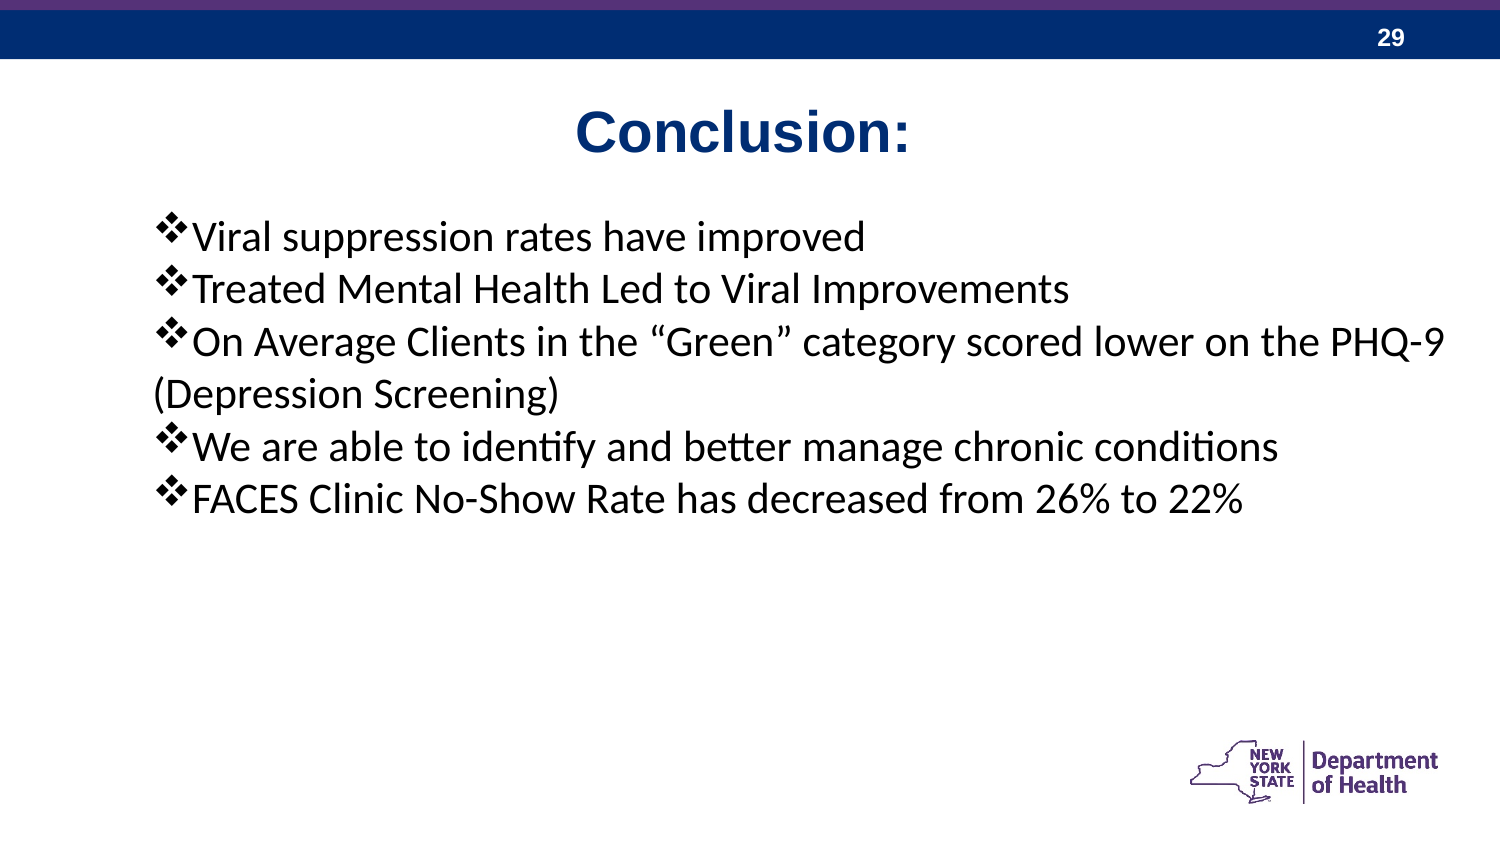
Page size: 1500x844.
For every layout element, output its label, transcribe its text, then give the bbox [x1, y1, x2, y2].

picture [1190, 757, 1438, 804]
text_box Conclusion: [50, 86, 1438, 172]
list Viral suppression rates have improved Treated Mental Health Led to Viral Improvements On Average Clients in the “Green” category scored lower on the PHQ-9 (Depression Screening) We are able to identify and better manage chronic conditions FACES Clinic No-Show Rate has decreased from 26% to 22% [137, 200, 1500, 757]
